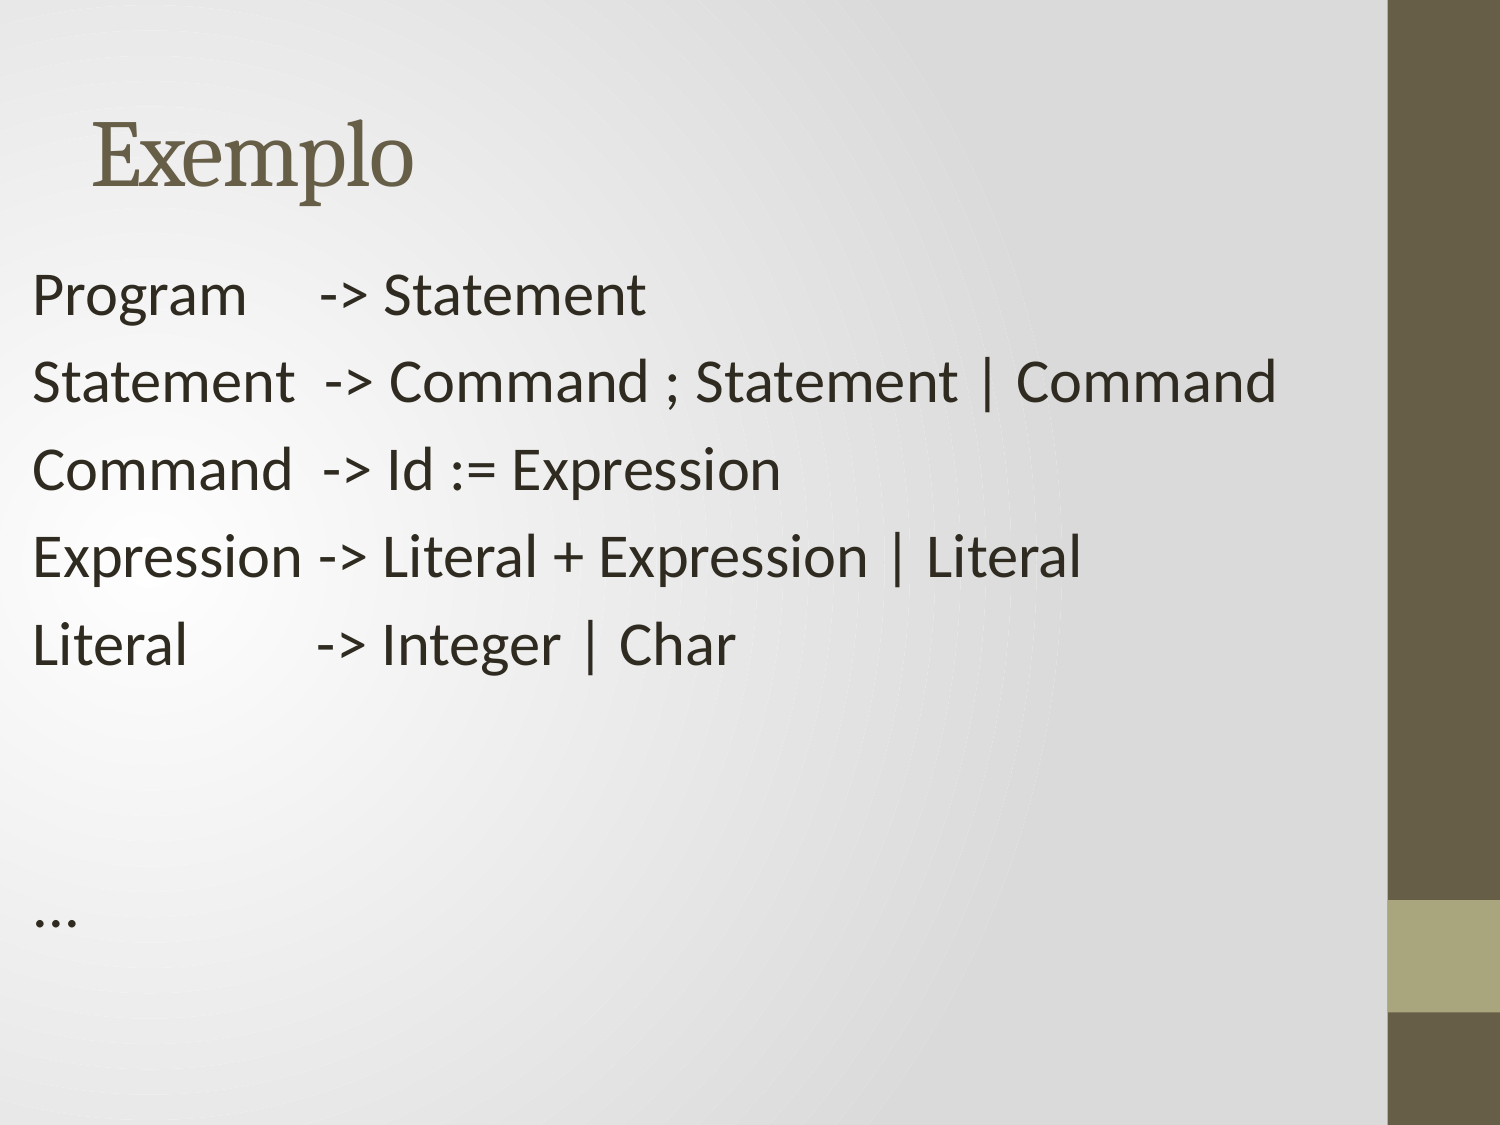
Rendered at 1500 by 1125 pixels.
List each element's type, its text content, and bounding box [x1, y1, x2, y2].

list Program -> Statement Statement -> Command ; Statement | Command Command -> Id := Expression Expression -> Literal + Expression | Literal Literal -> Integer | Char ... [17, 245, 1483, 965]
title Exemplo [75, 54, 1425, 243]
